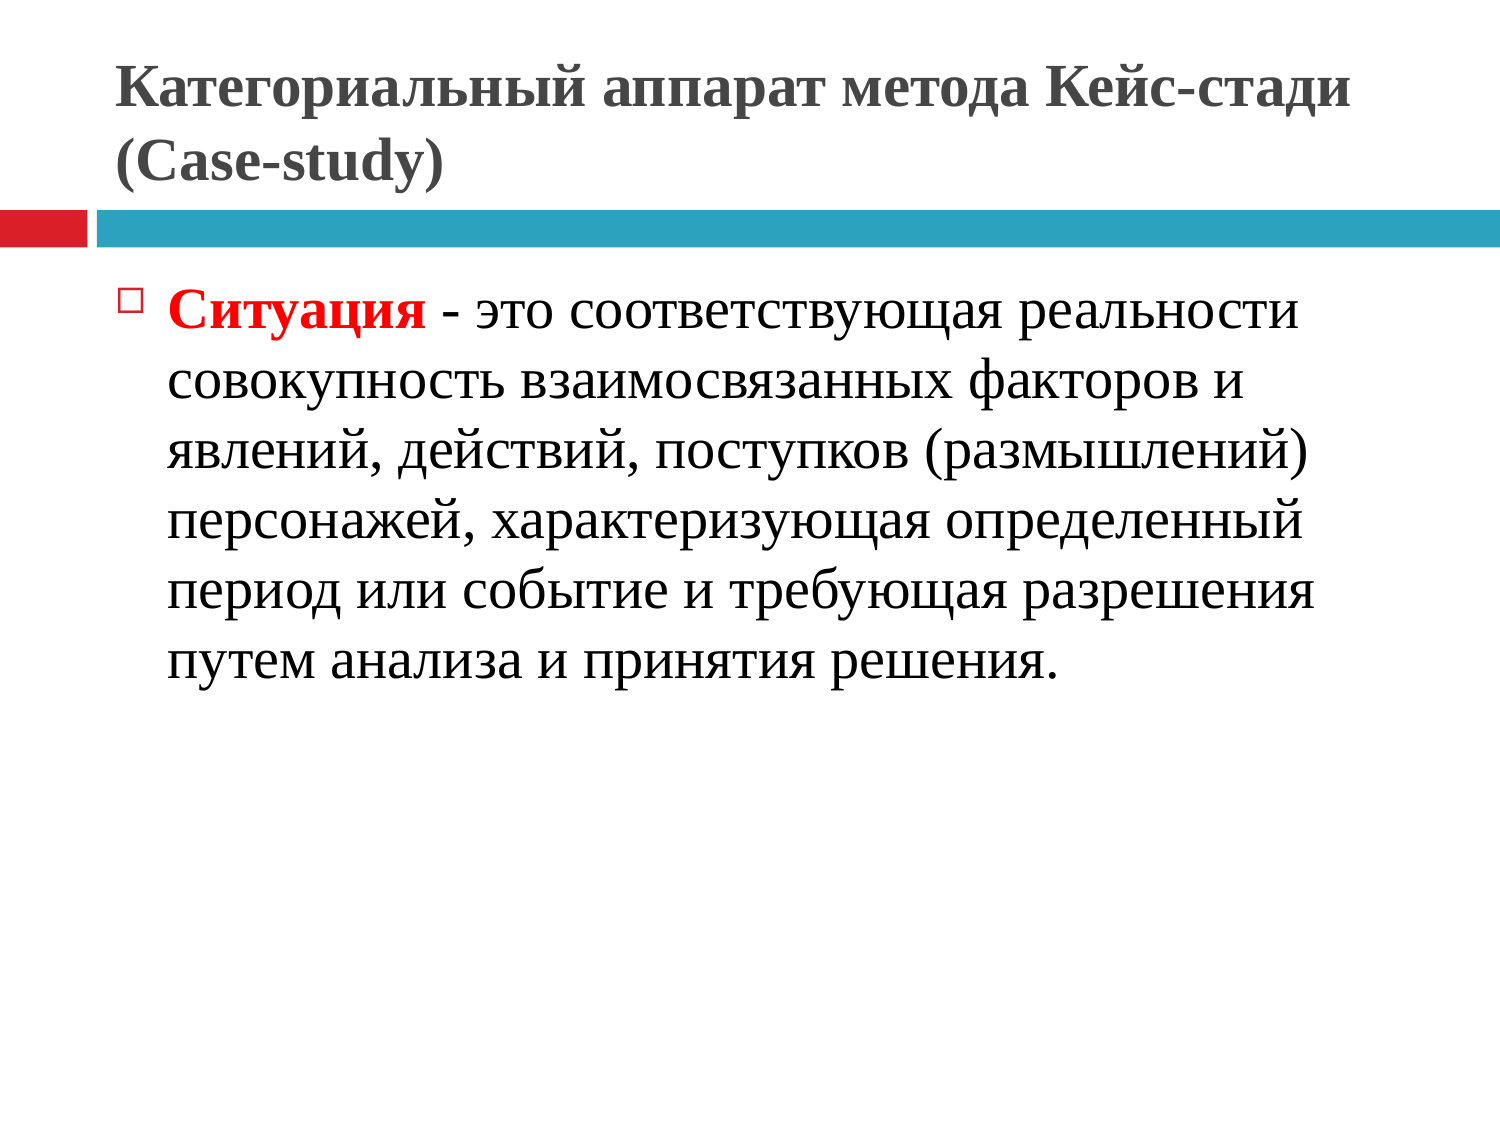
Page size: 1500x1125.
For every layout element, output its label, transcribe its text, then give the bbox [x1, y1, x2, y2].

title Категориальный аппарат метода Кейс-стади (Case-study) [100, 37, 1438, 200]
list Ситуация - это соответствующая реальности совокупность взаимосвязанных факторов и явлений, действий, поступков (размышлений) персонажей, характеризующая определенный период или событие и требующая разрешения путем анализа и принятия решения. [100, 262, 1438, 1000]
